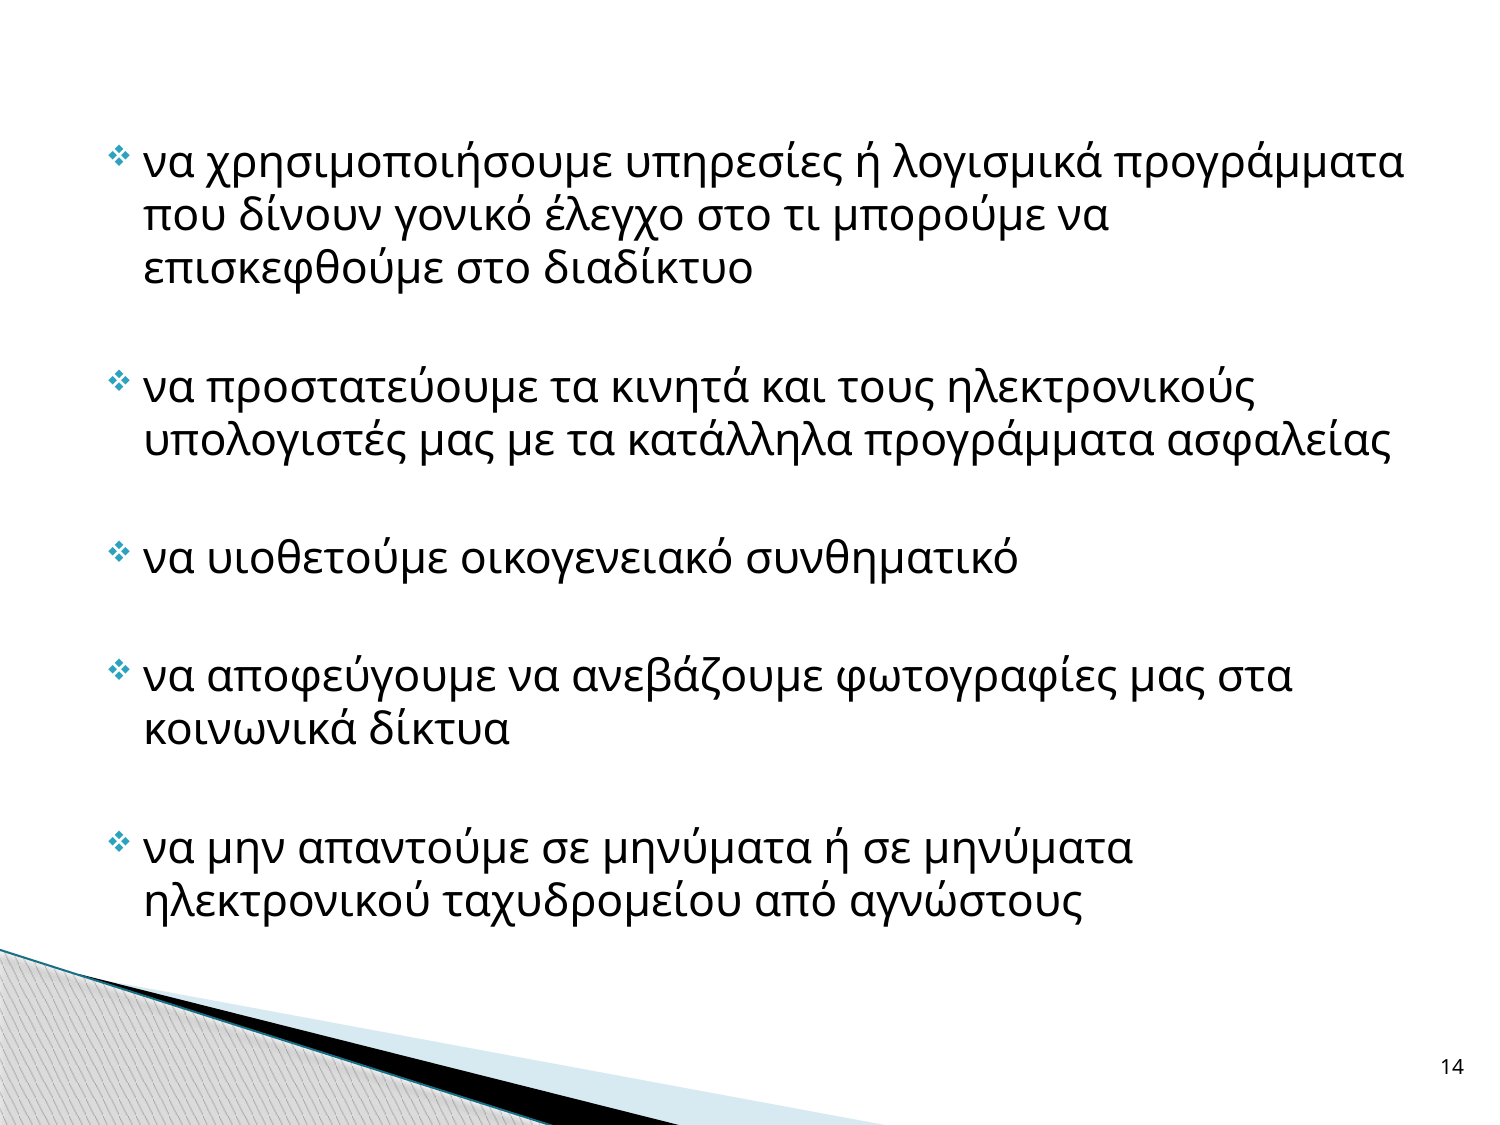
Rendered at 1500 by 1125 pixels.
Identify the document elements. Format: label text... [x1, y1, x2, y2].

list να χρησιμοποιήσουμε υπηρεσίες ή λογισμικά προγράμματα που δίνουν γονικό έλεγχο στο τι μπορούμε να επισκεφθούμε στο διαδίκτυο να προστατεύουμε τα κινητά και τους ηλεκτρονικούς υπολογιστές μας με τα κατάλληλα προγράμματα ασφαλείας να υιοθετούμε οικογενειακό συνθηματικό να αποφεύγουμε να ανεβάζουμε φωτογραφίες μας στα κοινωνικά δίκτυα να μην απαντούμε σε μηνύματα ή σε μηνύματα ηλεκτρονικού ταχυδρομείου από αγνώστους [75, 125, 1424, 986]
slide_number 14 [1418, 1051, 1479, 1112]
